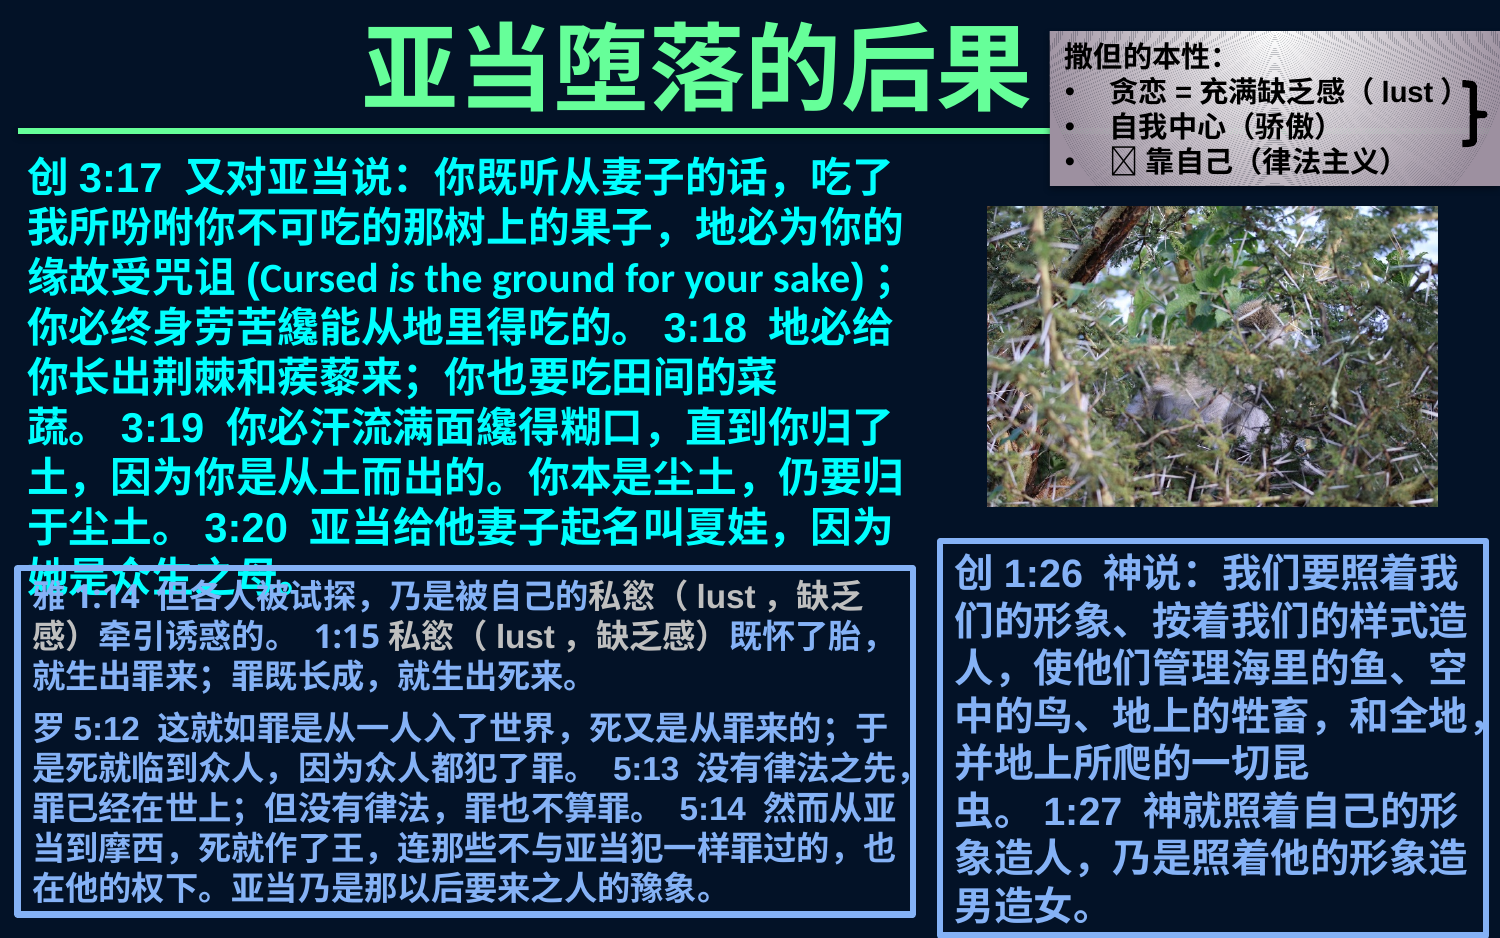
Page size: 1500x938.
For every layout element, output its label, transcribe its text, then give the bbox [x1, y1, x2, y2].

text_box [1049, 30, 1500, 188]
picture [987, 206, 1438, 507]
text_box 雅1:14 但各人被试探，乃是被自己的私慾（lust，缺乏感）牵引诱惑的。 1:15私慾（lust，缺乏感）既怀了胎，就生出罪来；罪既长成，就生出死来。 罗5:12 这就如罪是从一人入了世界，死又是从罪来的；于是死就临到众人，因为众人都犯了罪。 5:13 没有律法之先，罪已经在世上；但没有律法，罪也不算罪。 5:14 然而从亚当到摩西，死就作了王，连那些不与亚当犯一样罪过的，也在他的权下。亚当乃是那以后要来之人的豫象。 [17, 567, 913, 915]
text_box 创1:26 神说：我们要照着我们的形象、按着我们的样式造人，使他们管理海里的鱼、空中的鸟、地上的牲畜，和全地，并地上所爬的一切昆虫。1:27 神就照着自己的形象造人，乃是照着他的形象造男造女。 [940, 541, 1487, 936]
text_box 创3:17 又对亚当说：你既听从妻子的话，吃了我所吩咐你不可吃的那树上的果子，地必为你的缘故受咒诅(Cursed is the ground for your sake)；你必终身劳苦纔能从地里得吃的。3:18 地必给你长出荆棘和蒺藜来；你也要吃田间的菜蔬。3:19 你必汗流满面纔得糊口，直到你归了土，因为你是从土而出的。你本是尘土，仍要归于尘土。3:20 亚当给他妻子起名叫夏娃，因为她是众生之母。 [12, 143, 950, 609]
text_box 亚当堕落的后果 [347, 0, 1048, 130]
